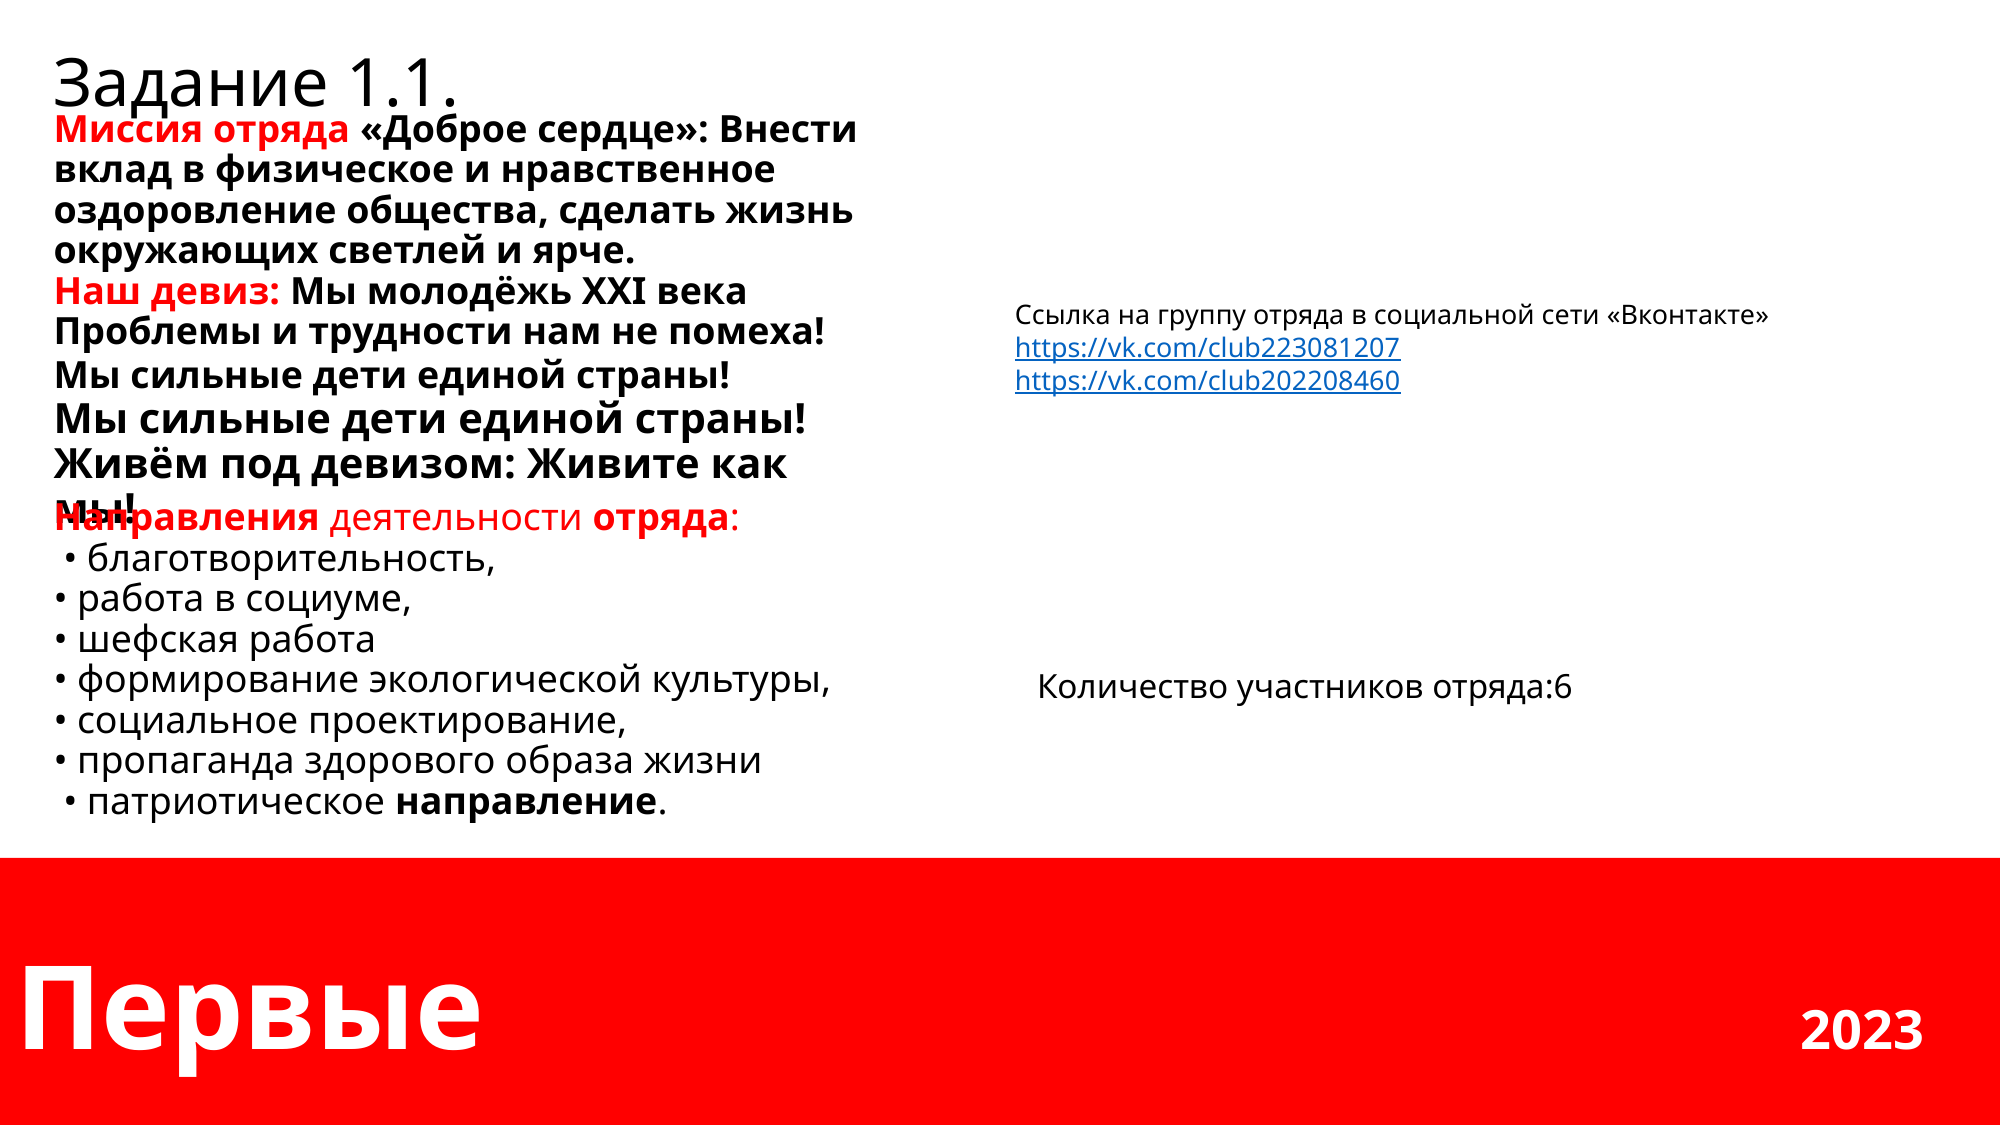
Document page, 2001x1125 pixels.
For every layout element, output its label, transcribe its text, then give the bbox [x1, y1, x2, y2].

list Первые 2023 [0, 857, 2000, 1125]
text_box Количество участников отряда:6 [1022, 602, 1868, 773]
text_box Миссия отряда «Доброе сердце»: Внести вклад в физическое и нравственное оздоровление общества, сделать жизнь окружающих светлей и ярче. Наш девиз: Мы молодёжь XXI века Проблемы и трудности нам не помеха! Мы сильные дети единой страны! Мы сильные дети единой страны! Живём под девизом: Живите как мы! [38, 156, 884, 483]
title Задание 1.1. [38, 0, 552, 156]
text_box Направления деятельности отряда: • благотворительность, • работа в социуме, • шефская работа • формирование экологической культуры, • социальное проектирование, • пропаганда здорового образа жизни • патриотическое направление. [38, 483, 884, 838]
text_box Ссылка на группу отряда в социальной сети «Вконтакте» https://vk.com/club223081207 https://vk.com/club202208460 [999, 293, 1846, 464]
